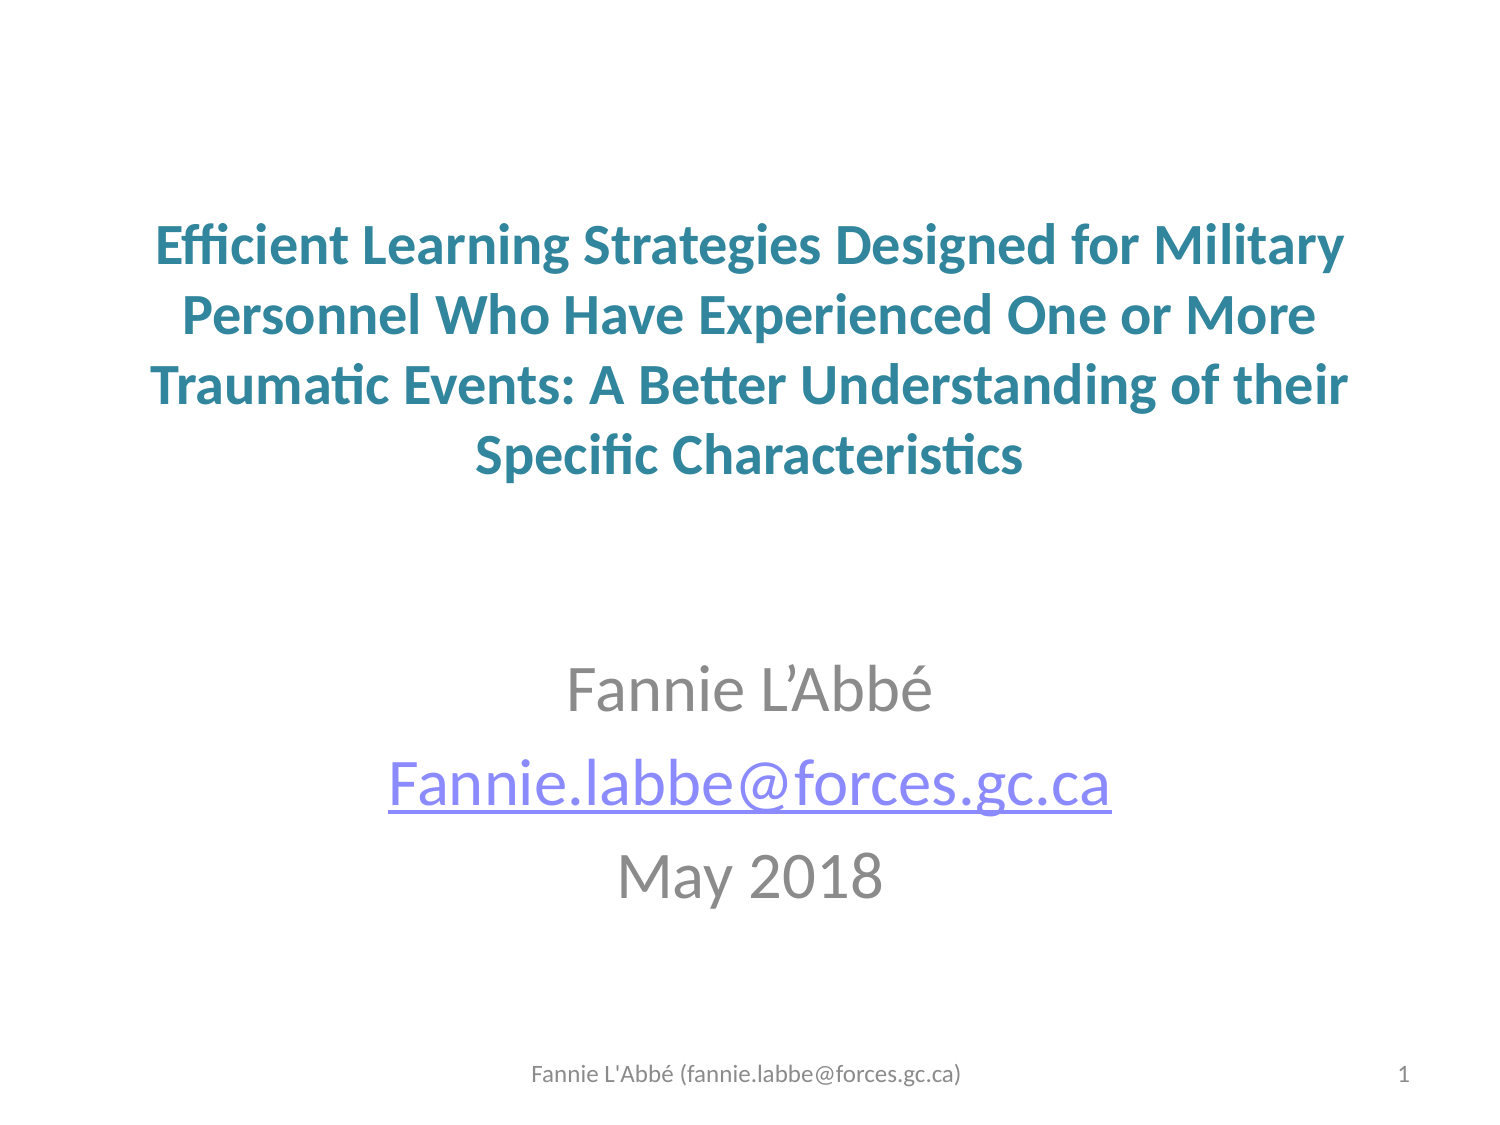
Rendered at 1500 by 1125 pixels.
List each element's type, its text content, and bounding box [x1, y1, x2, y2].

slide_number 1 [1074, 1042, 1425, 1103]
subtitle Fannie L’Abbé Fannie.labbe@forces.gc.ca May 2018 [225, 637, 1275, 925]
footer Fannie L'Abbé (fannie.labbe@forces.gc.ca) [512, 1042, 988, 1103]
title Efficient Learning Strategies Designed for Military Personnel Who Have Experienced One or More Traumatic Events: A Better Understanding of their Specific Characteristics [112, 101, 1388, 591]
